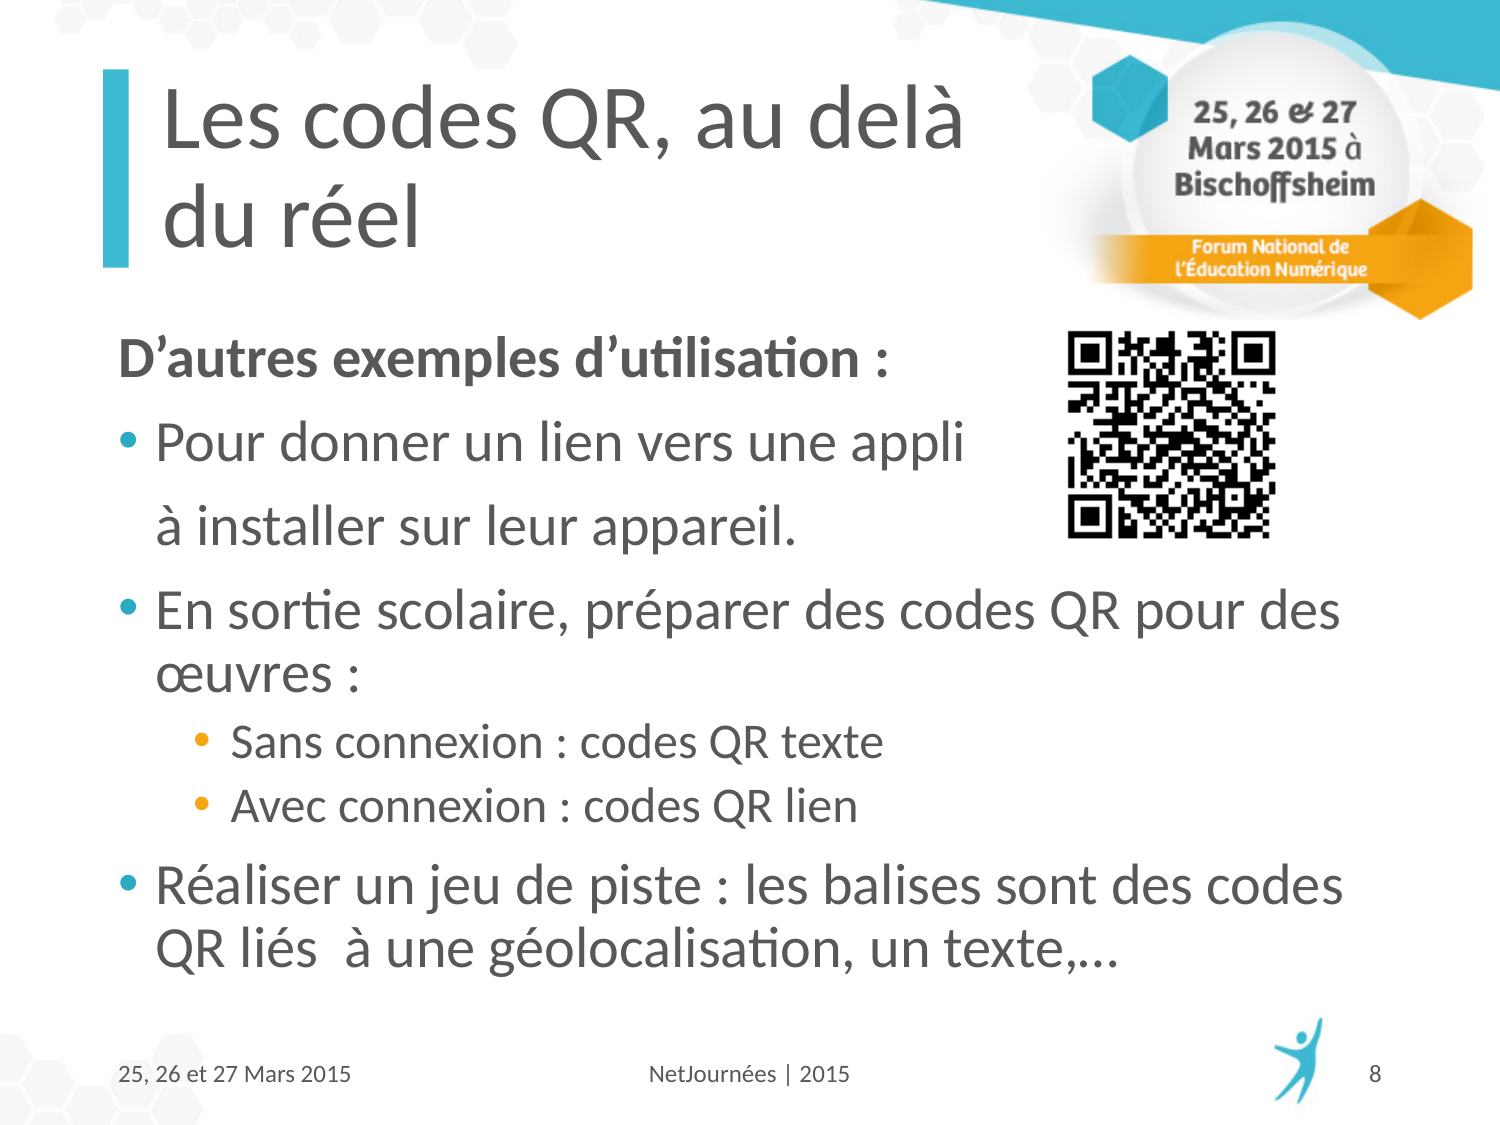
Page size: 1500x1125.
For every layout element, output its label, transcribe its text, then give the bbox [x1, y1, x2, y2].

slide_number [103, 1042, 441, 1103]
footer NetJournées | 2015 [496, 1042, 1004, 1103]
list D’autres exemples d’utilisation : Pour donner un lien vers une appli à installer sur leur appareil. En sortie scolaire, préparer des codes QR pour des œuvres : Sans connexion : codes QR texte Avec connexion : codes QR lien Réaliser un jeu de piste : les balises sont des codes QR liés à une géolocalisation, un texte,… [103, 319, 1397, 1014]
picture [53, 0, 1500, 320]
picture [1056, 324, 1283, 544]
picture [0, 1018, 1451, 1125]
slide_number 8 [1059, 1042, 1397, 1103]
title Les codes QR, au delà du réel [147, 59, 1029, 278]
